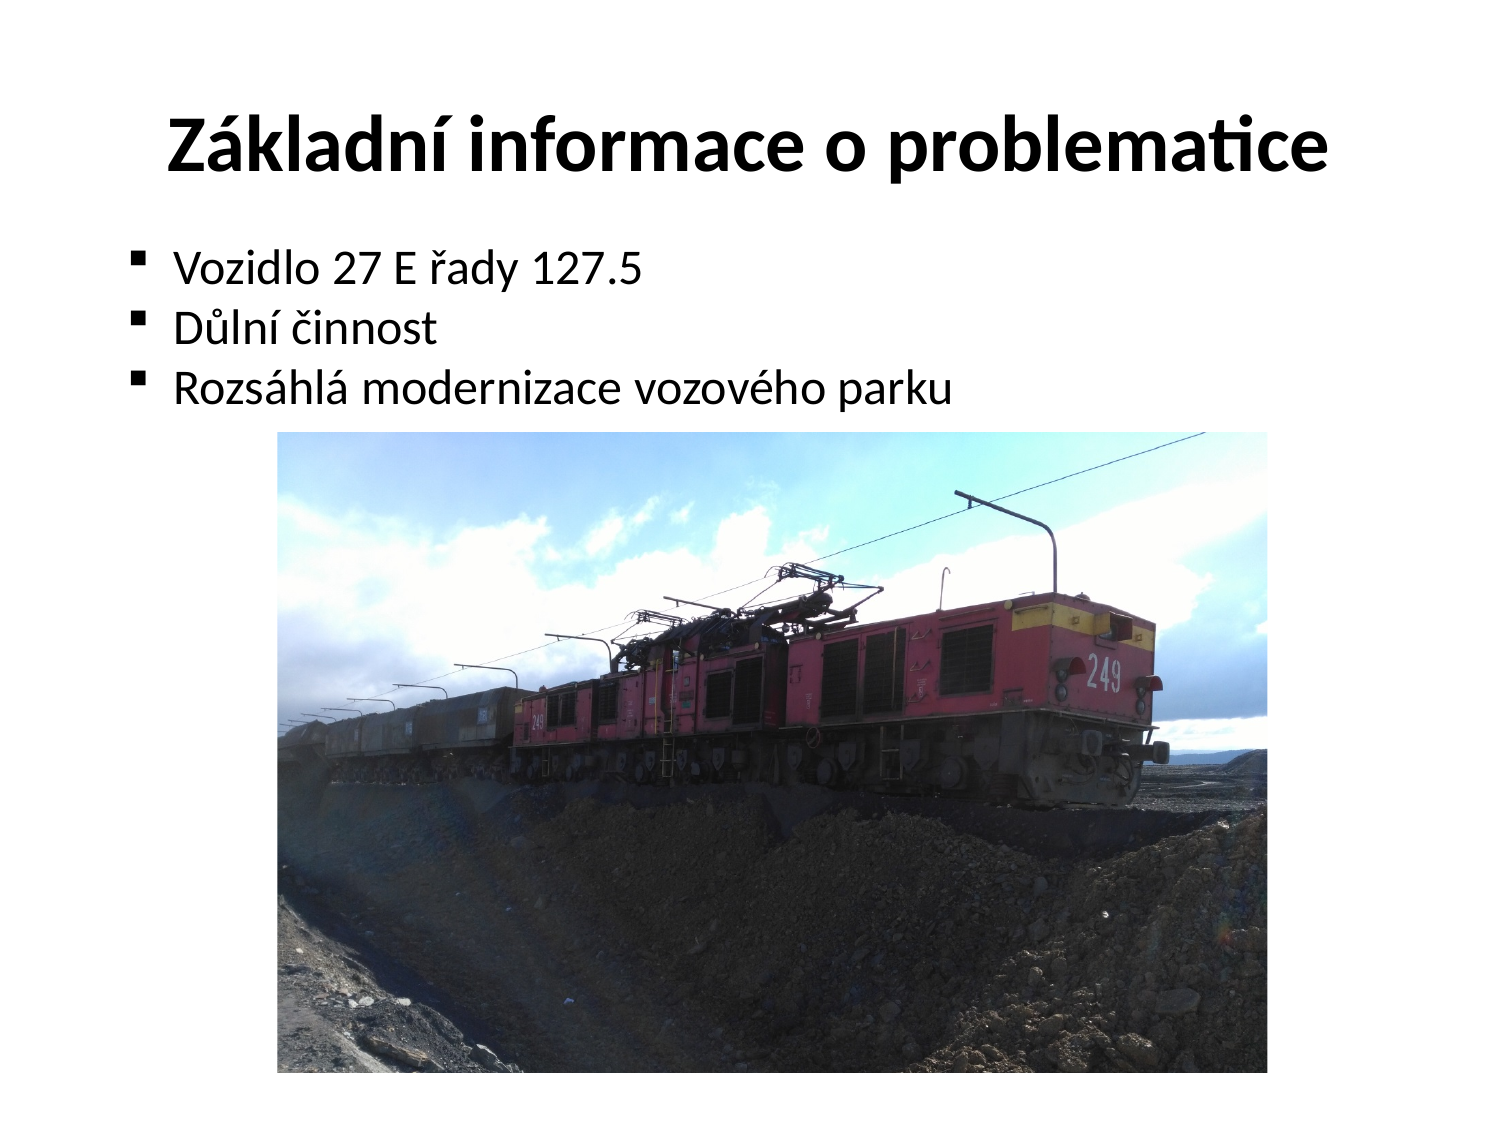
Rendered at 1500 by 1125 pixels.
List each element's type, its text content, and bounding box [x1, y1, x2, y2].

title Základní informace o problematice [75, 45, 1425, 233]
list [277, 432, 1268, 1073]
text_box Vozidlo 27 E řady 127.5 Důlní činnost Rozsáhlá modernizace vozového parku [112, 227, 1223, 543]
